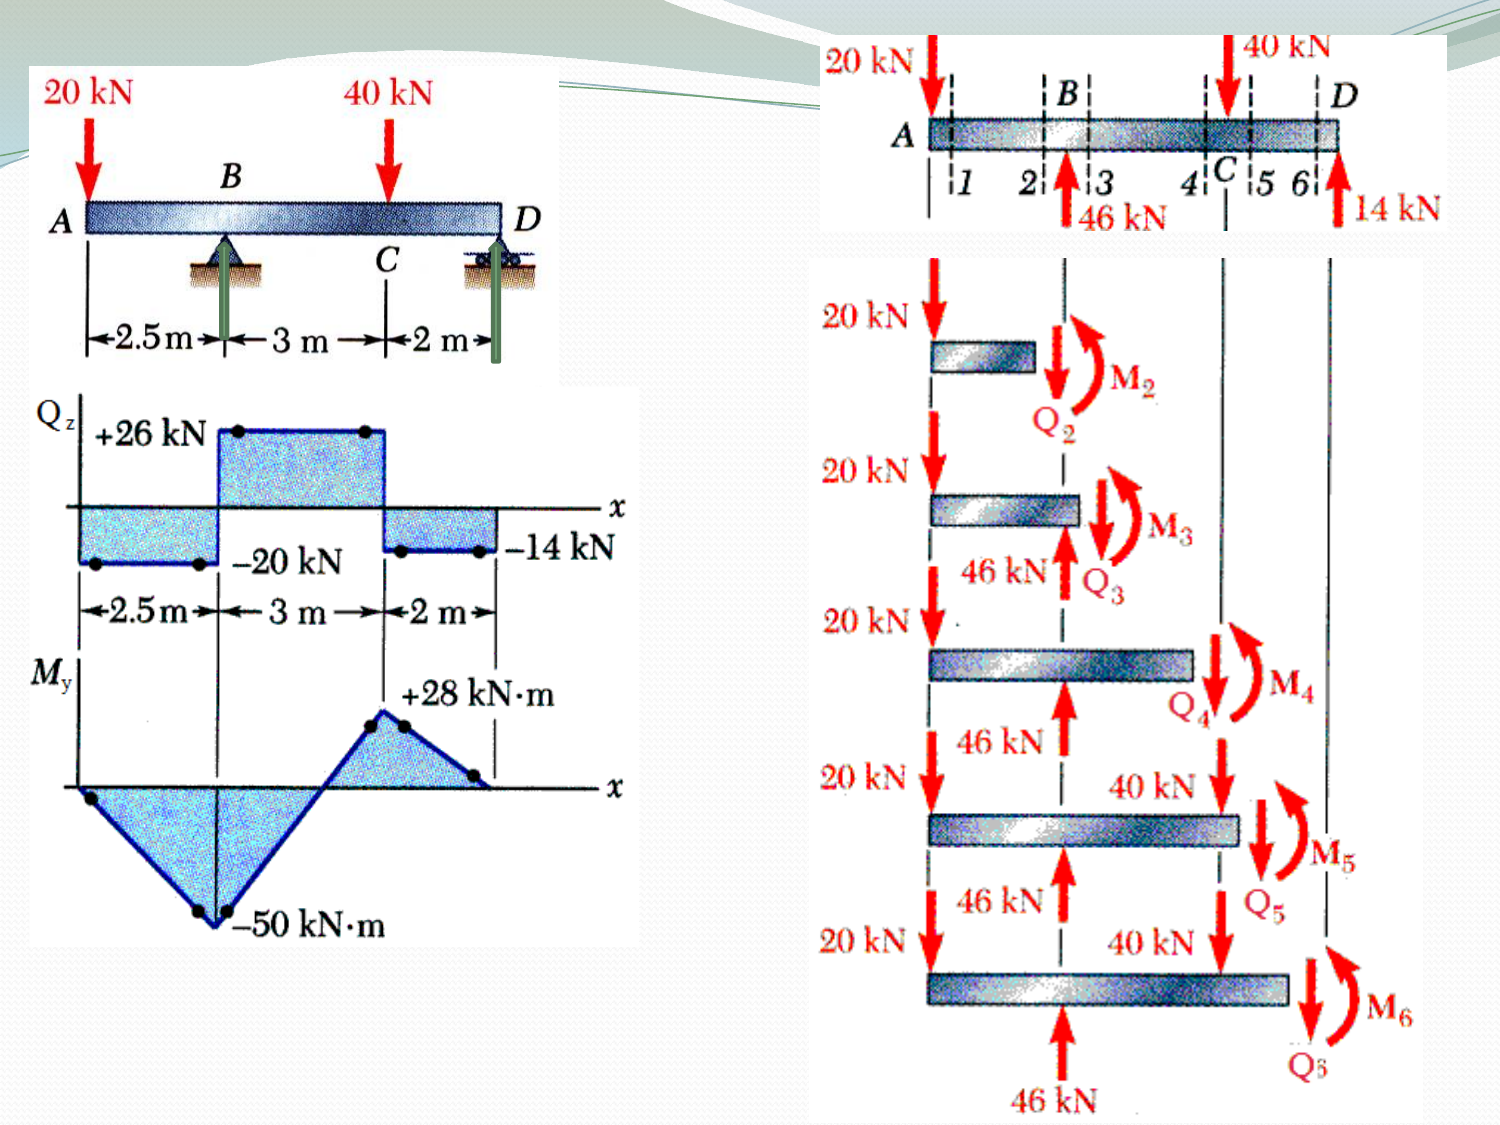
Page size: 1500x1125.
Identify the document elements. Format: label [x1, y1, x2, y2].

text_box [29, 386, 640, 947]
picture [29, 66, 559, 386]
text_box [820, 34, 1448, 231]
text_box [808, 257, 1424, 1124]
